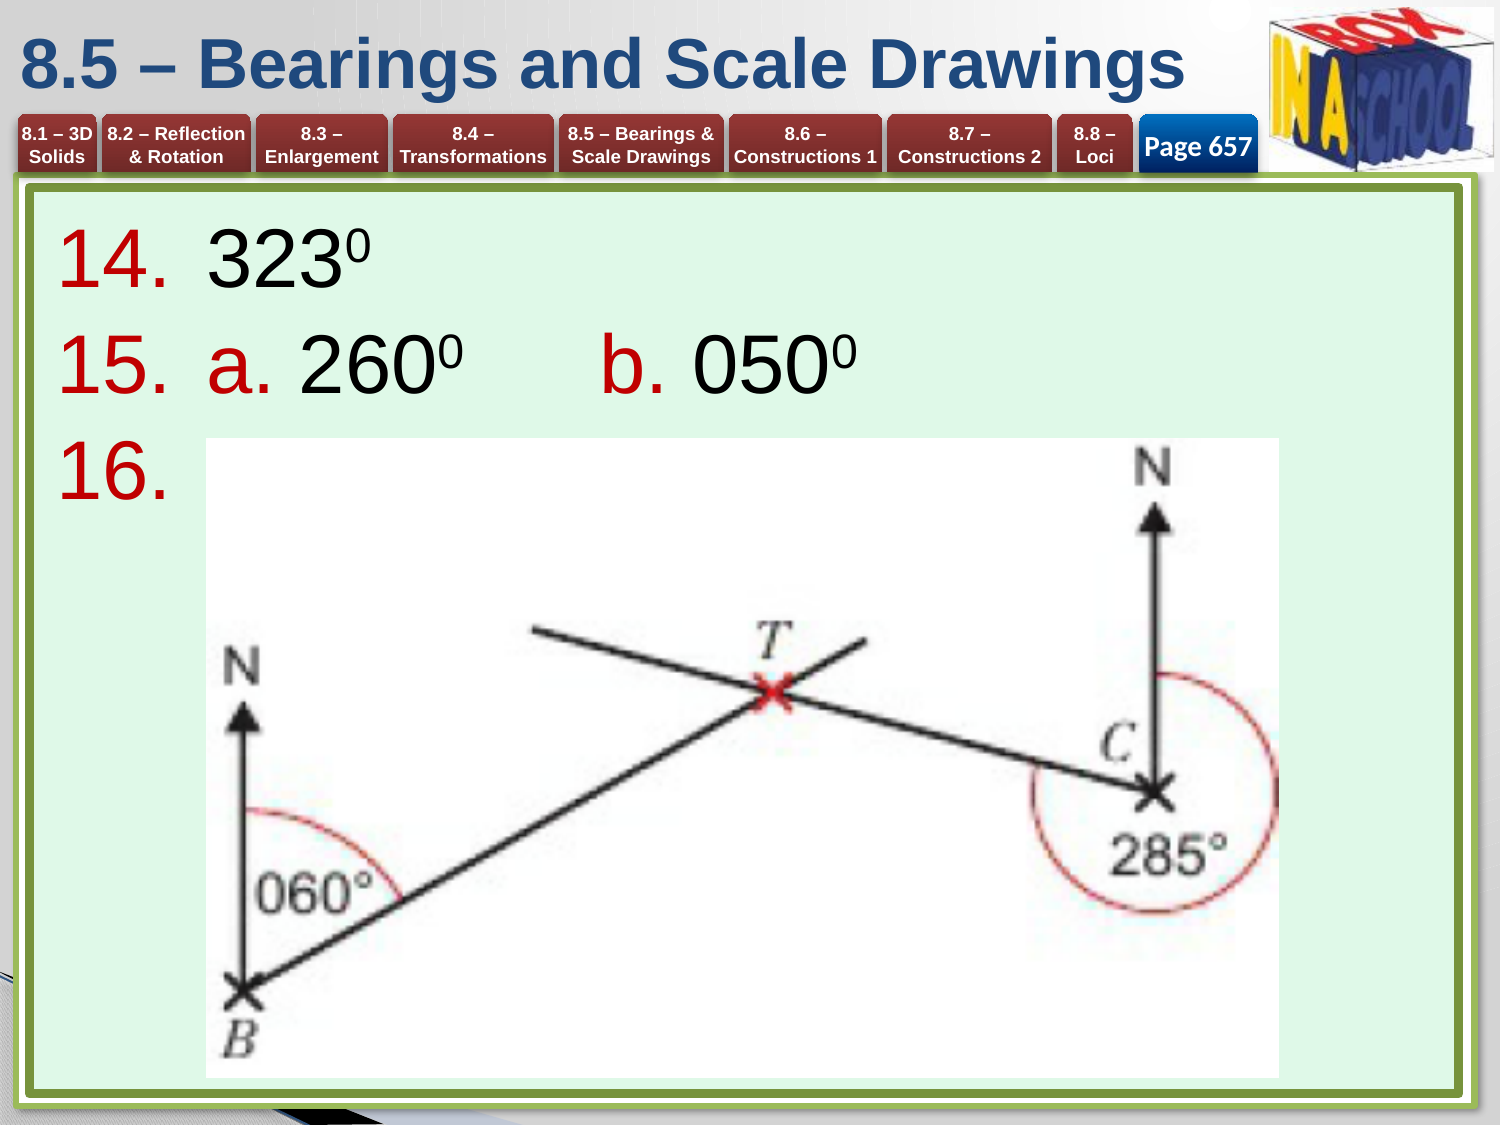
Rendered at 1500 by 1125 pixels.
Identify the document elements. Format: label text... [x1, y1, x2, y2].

text_box Page 657 [1139, 114, 1258, 173]
picture [1269, 7, 1495, 172]
picture [281, 1114, 303, 1125]
title 8.5 – Bearings and Scale Drawings [5, 7, 1270, 114]
text_box 3230 a. 2600 b. 0500 [41, 196, 1447, 524]
picture [206, 437, 1280, 1078]
